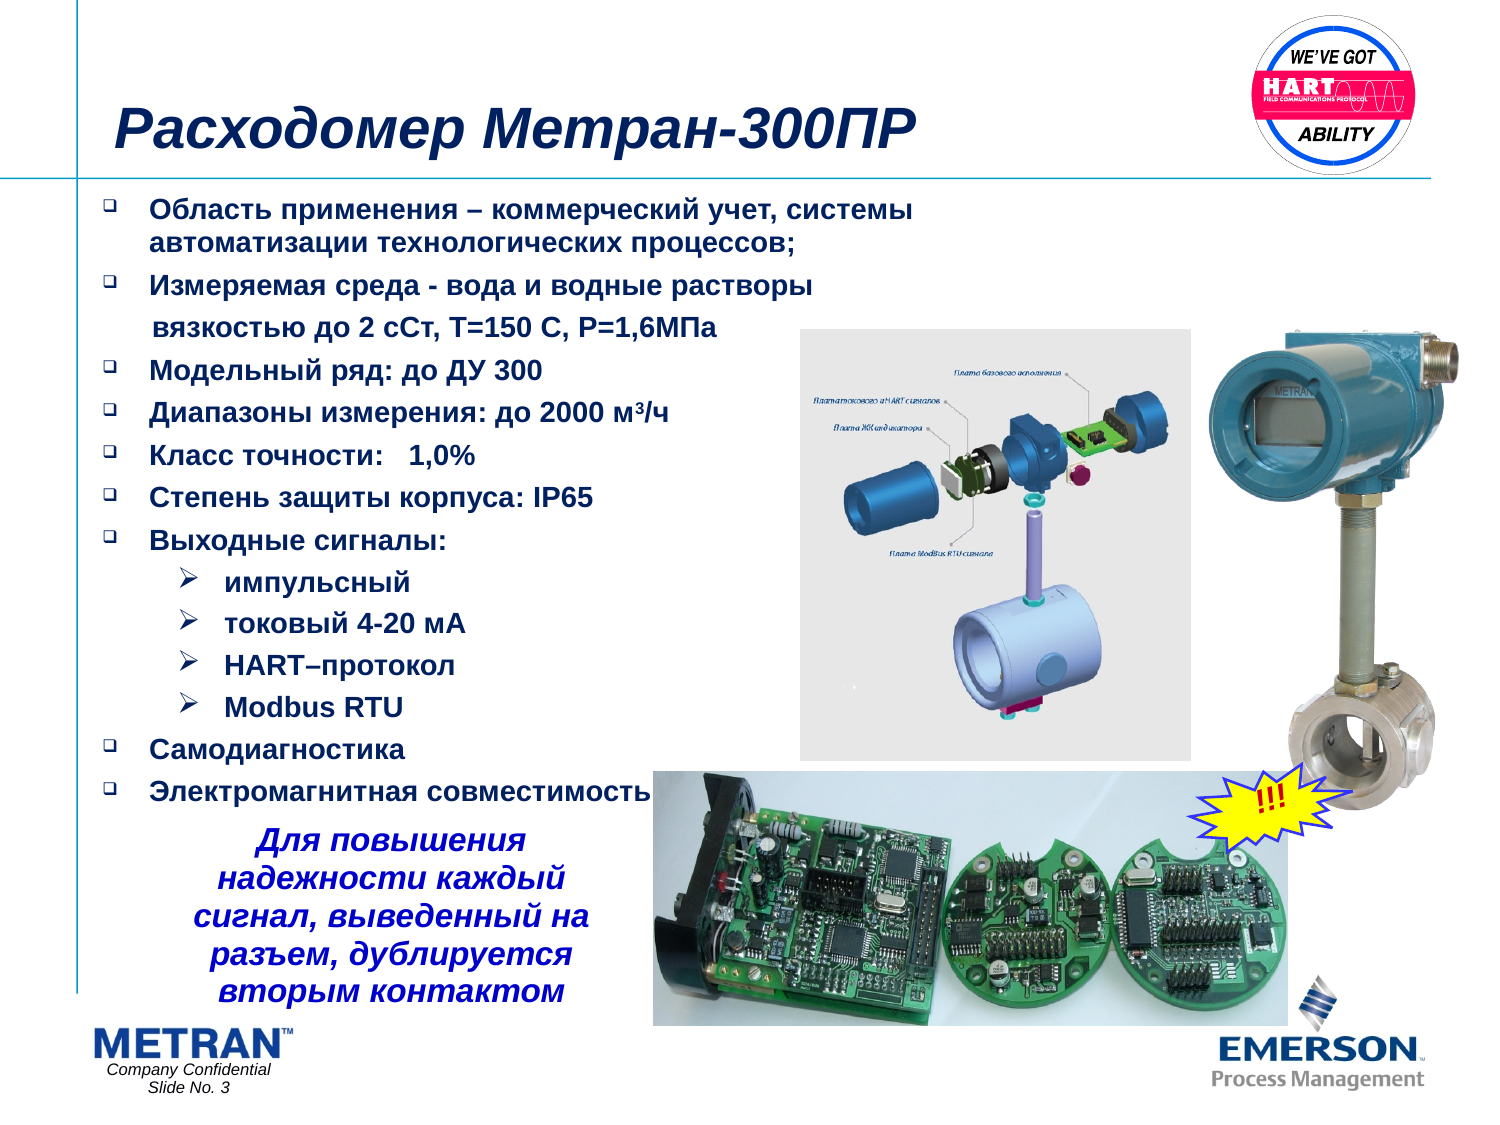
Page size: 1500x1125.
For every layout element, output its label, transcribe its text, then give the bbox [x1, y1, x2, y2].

picture [653, 312, 1500, 1091]
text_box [1190, 752, 1353, 853]
text_box Для повышения надежности каждый сигнал, выведенный на разъем, дублируется вторым контактом [138, 813, 645, 1019]
picture [93, 1027, 294, 1059]
text_box Расходомер Метран-300ПР [99, 90, 1244, 170]
text_box Область применения – коммерческий учет, системы автоматизации технологических процессов; Измеряемая среда - вода и водные растворы вязкостью до 2 сСт, Т=150 С, Р=1,6МПа Модельный ряд: до ДУ 300 Диапазоны измерения: до 2000 м3/ч Класс точности: 1,0% Степень защиты корпуса: IP65 Выходные сигналы: импульсный токовый 4-20 мА HART–протокол Modbus RTU Самодиагностика Электромагнитная совместимость [87, 185, 1013, 1000]
picture [1249, 15, 1417, 176]
